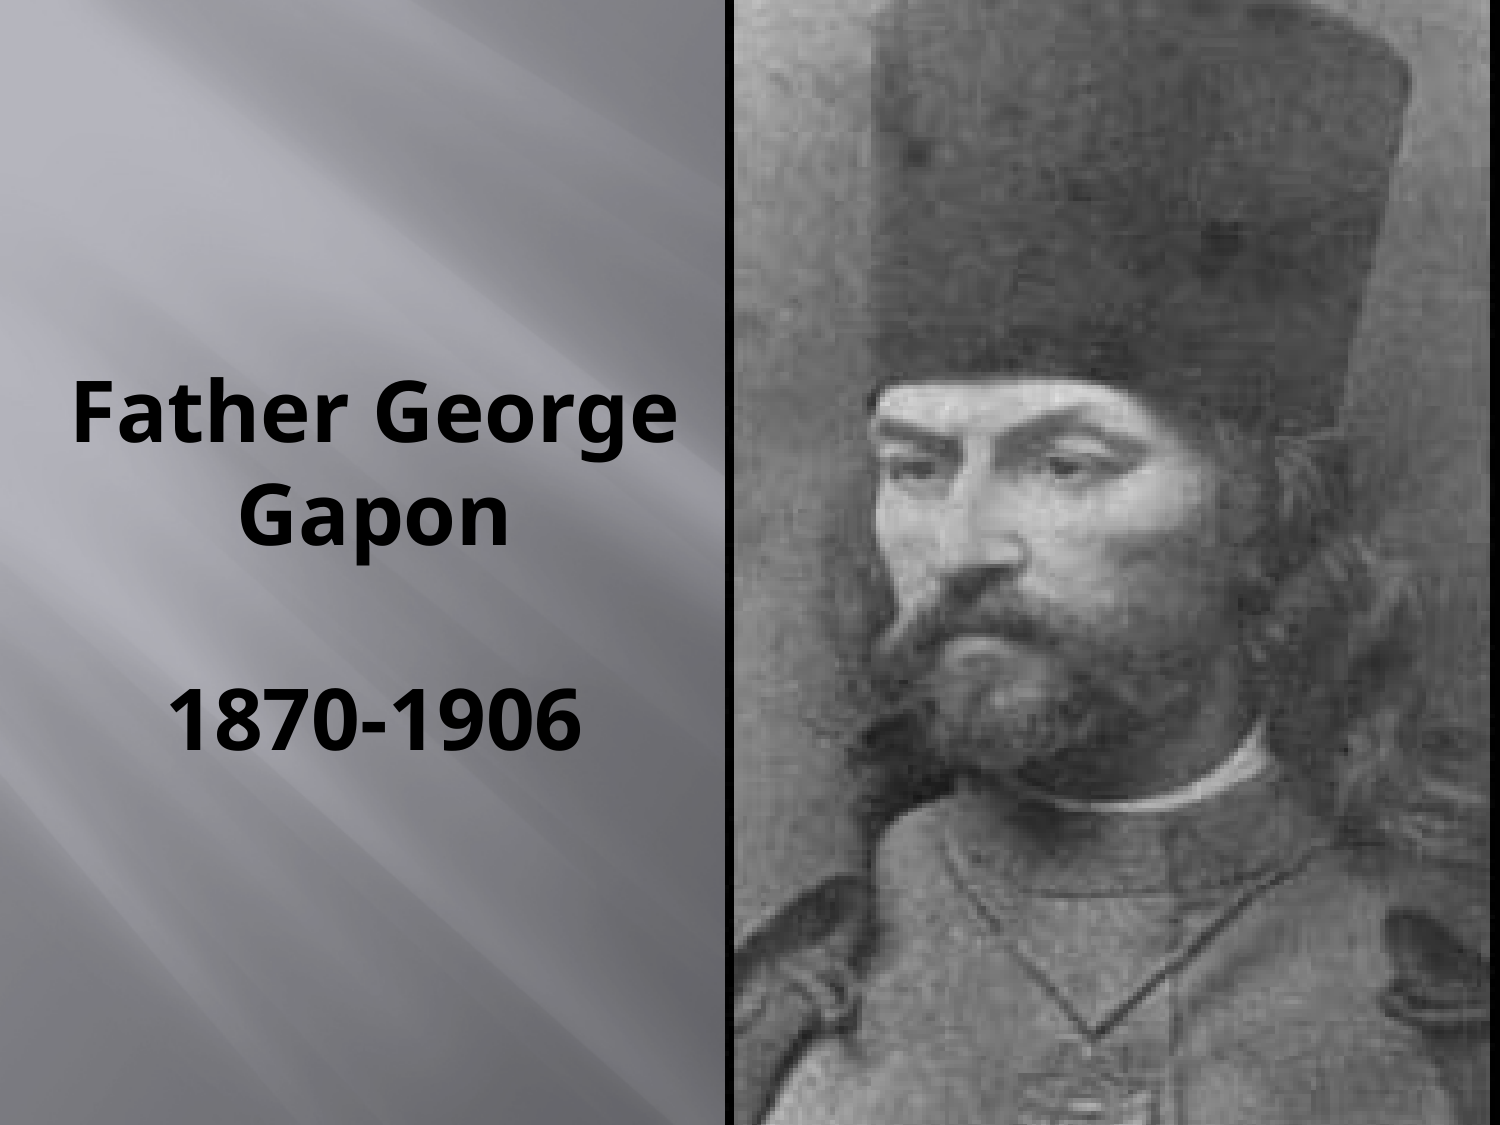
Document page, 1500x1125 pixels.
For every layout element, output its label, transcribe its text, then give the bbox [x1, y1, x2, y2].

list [724, 0, 1500, 1125]
title Father George Gapon 1870-1906 [0, 0, 724, 1125]
